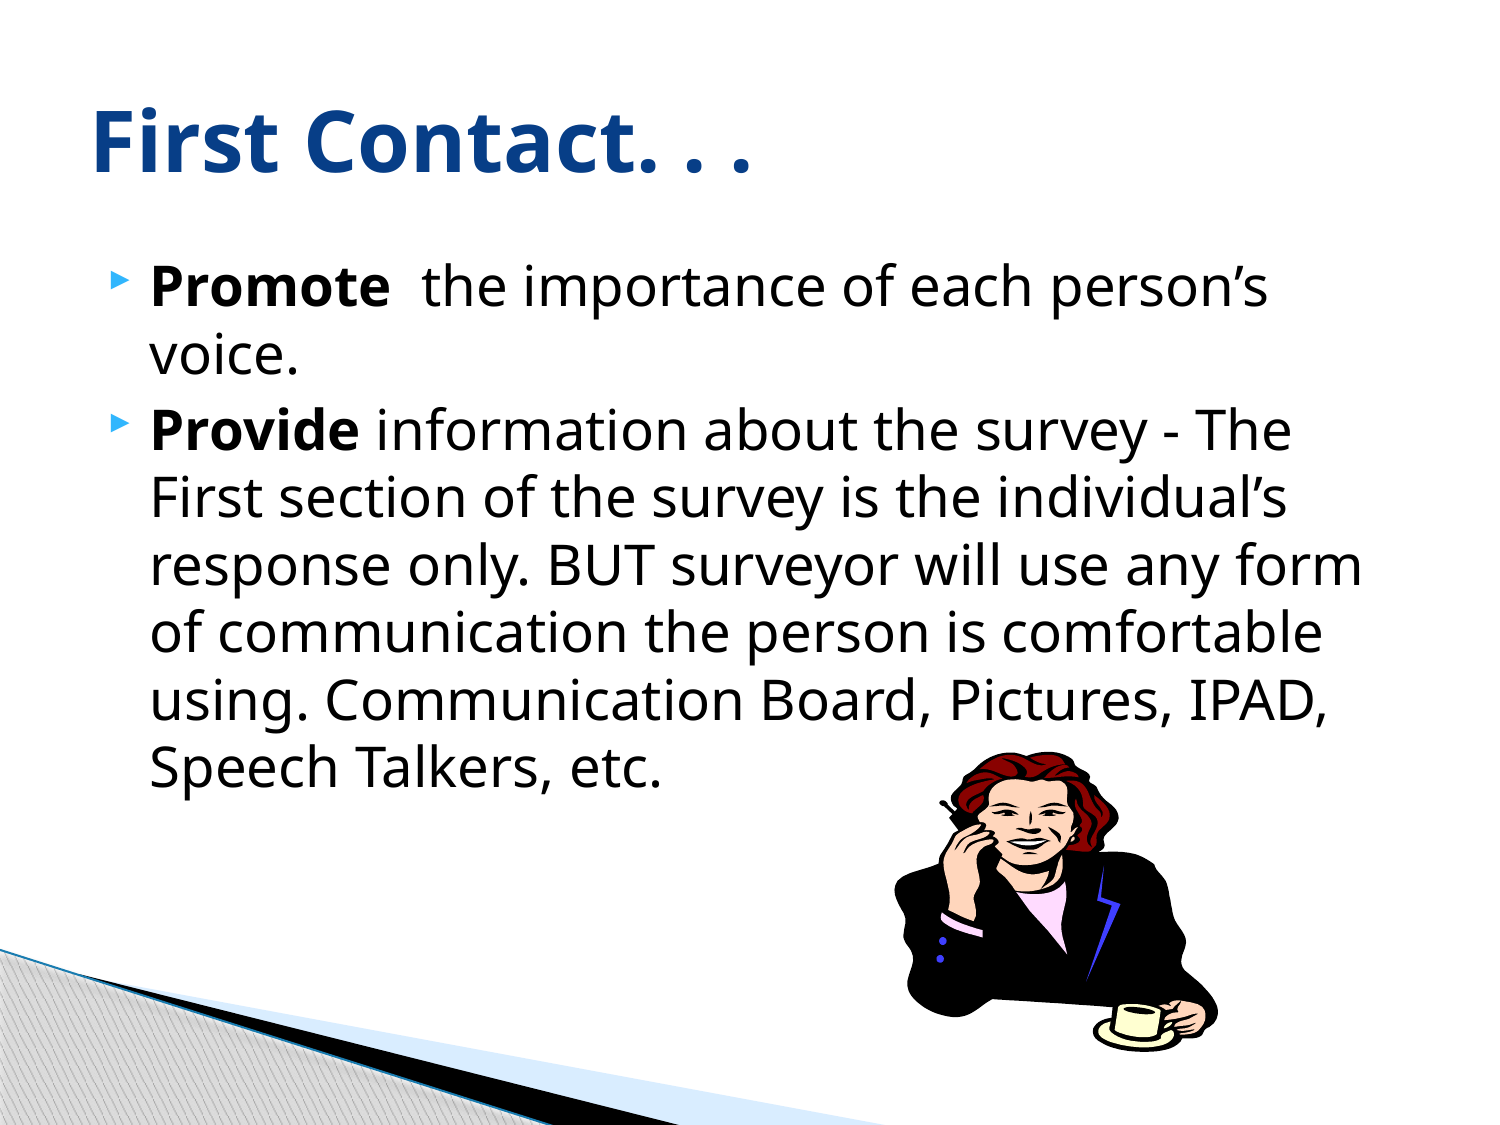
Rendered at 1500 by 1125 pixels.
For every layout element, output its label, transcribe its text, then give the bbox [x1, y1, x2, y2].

title First Contact. . . [75, 45, 1425, 233]
list Promote the importance of each person’s voice. Provide information about the survey - The First section of the survey is the individual’s response only. BUT surveyor will use any form of communication the person is comfortable using. Communication Board, Pictures, IPAD, Speech Talkers, etc. [75, 243, 1425, 986]
picture [887, 749, 1238, 1053]
